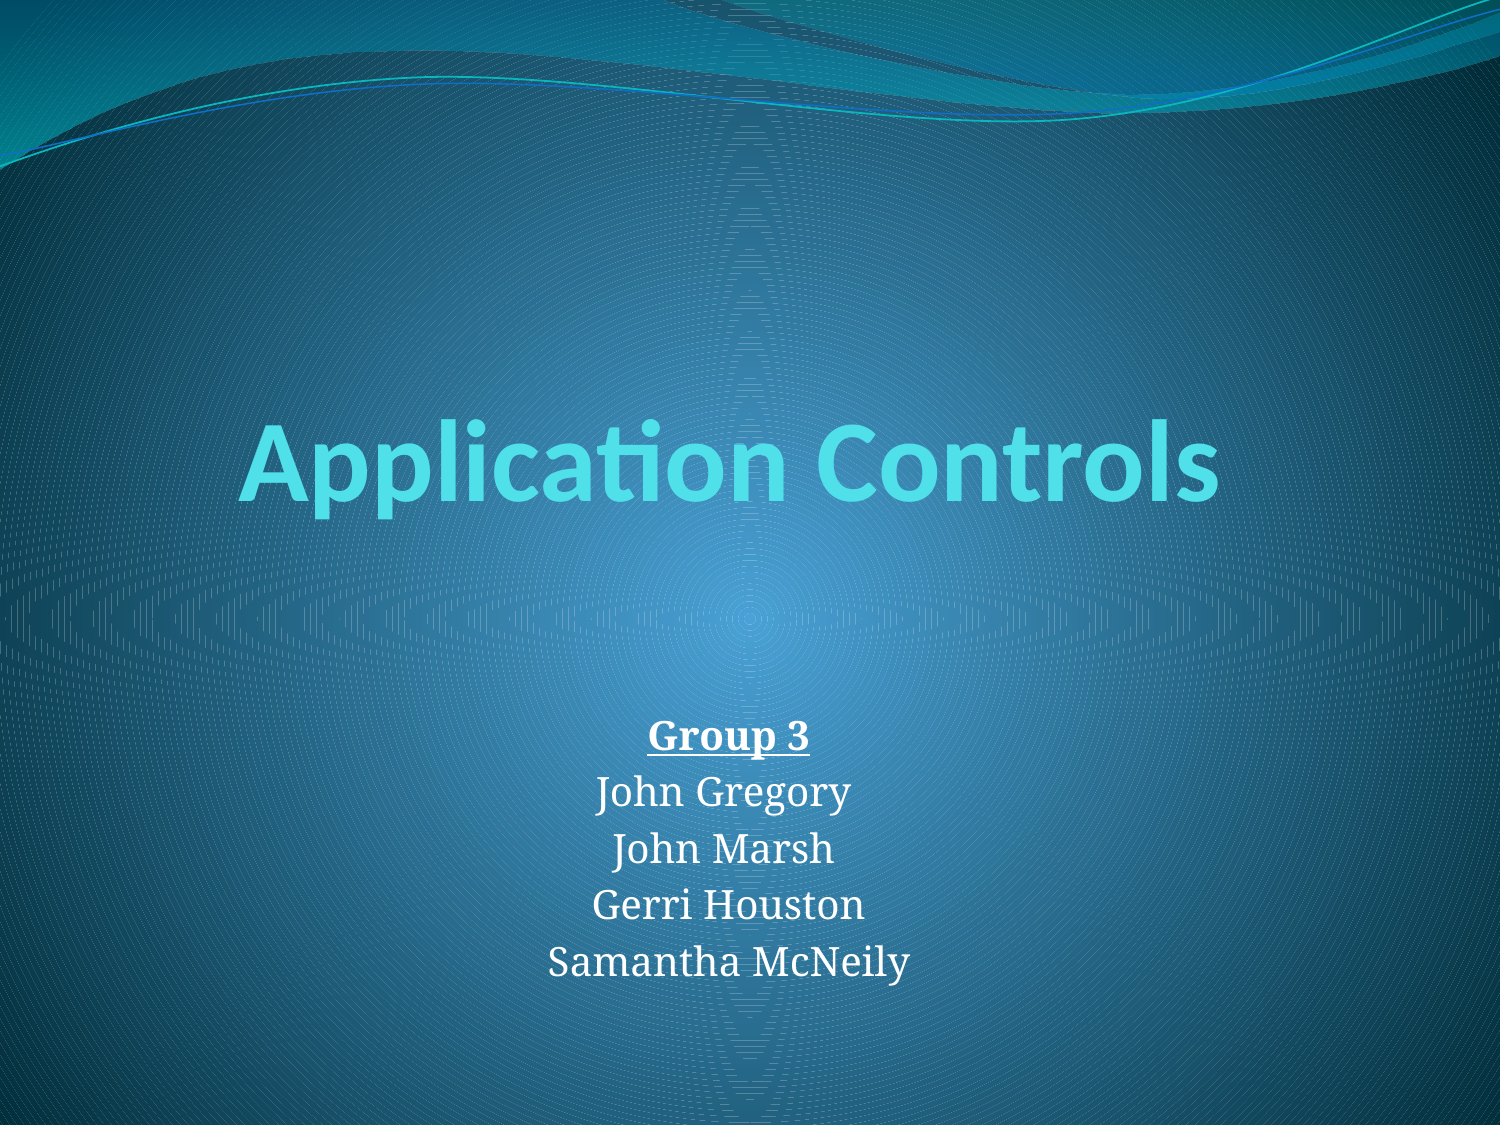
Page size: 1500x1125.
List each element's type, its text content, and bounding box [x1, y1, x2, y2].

title Application Controls [87, 224, 1376, 525]
subtitle Group 3 John Gregory John Marsh Gerri Houston Samantha McNeily [87, 612, 1376, 1000]
